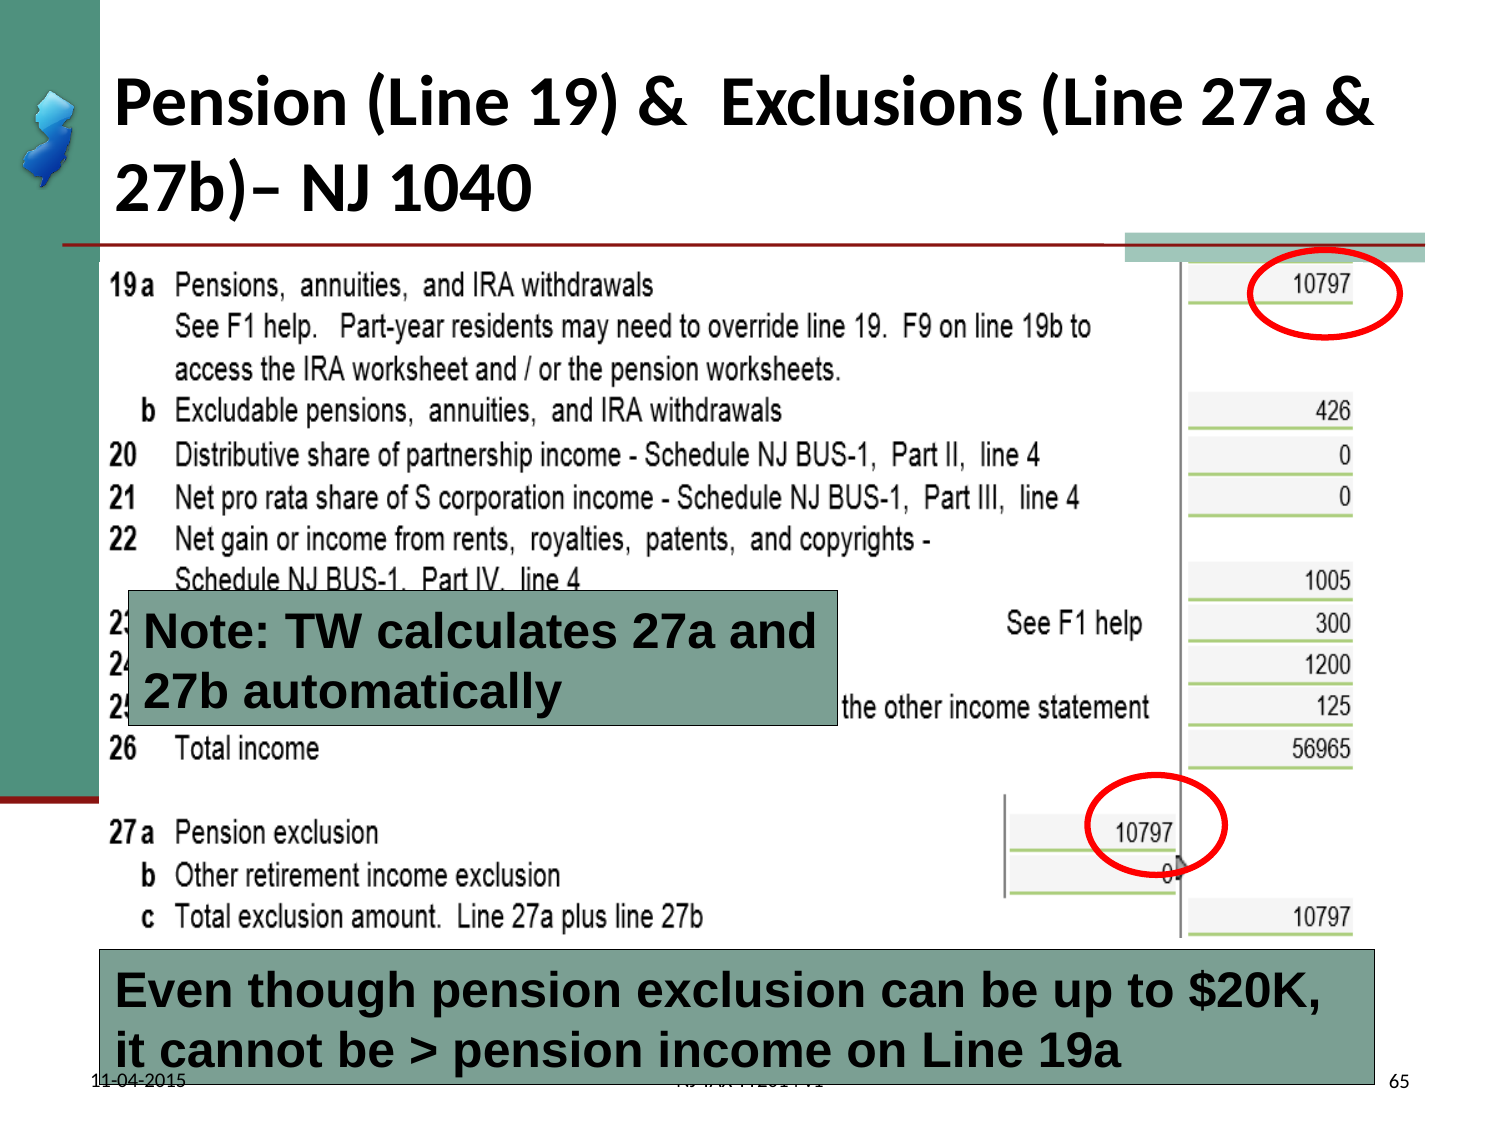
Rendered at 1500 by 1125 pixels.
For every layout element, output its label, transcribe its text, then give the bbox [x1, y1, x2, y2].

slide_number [74, 1049, 401, 1100]
text_box Even though pension exclusion can be up to $20K, it cannot be > pension income on Line 19a [99, 949, 1375, 1085]
picture [0, 88, 101, 190]
title Pension (Line 19) & Exclusions (Line 27a & 27b)– NJ 1040 [99, 45, 1425, 234]
text_box [1277, 249, 1400, 331]
footer NJ TAX TY2014 v1 [496, 1050, 1004, 1100]
slide_number 65 [1112, 1049, 1426, 1101]
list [99, 262, 1363, 938]
